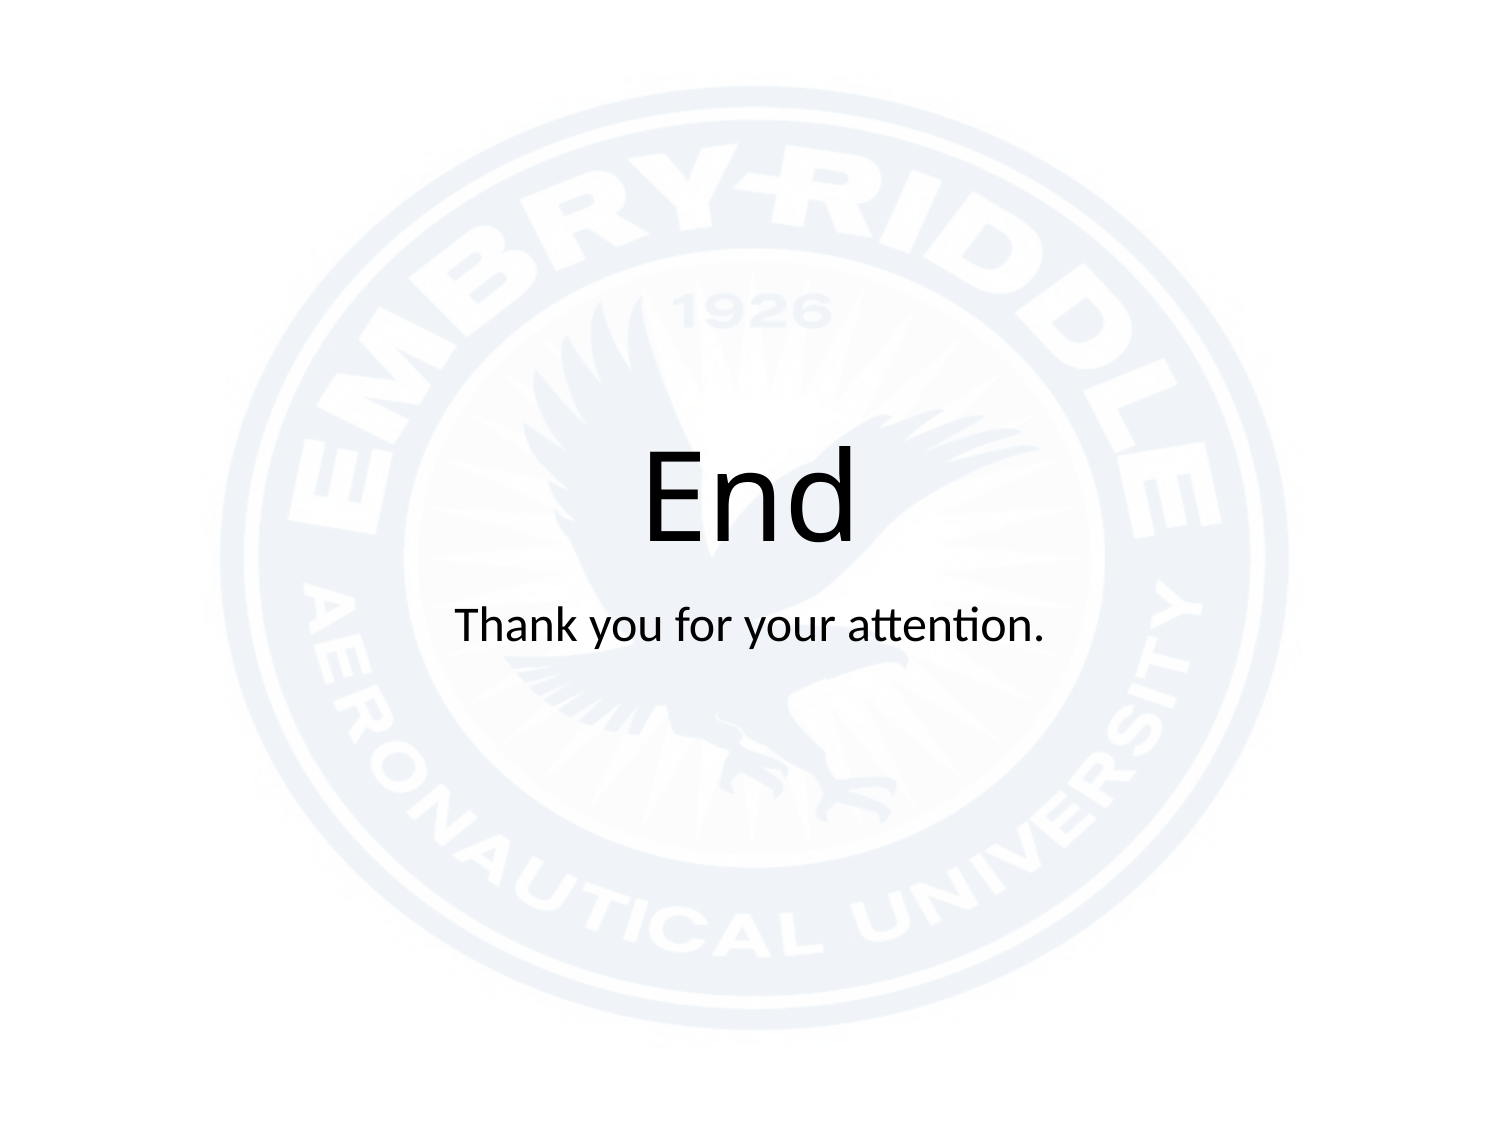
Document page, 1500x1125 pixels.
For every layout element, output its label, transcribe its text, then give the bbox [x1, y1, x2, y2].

title End [112, 184, 1388, 576]
subtitle Thank you for your attention. [187, 590, 1313, 863]
